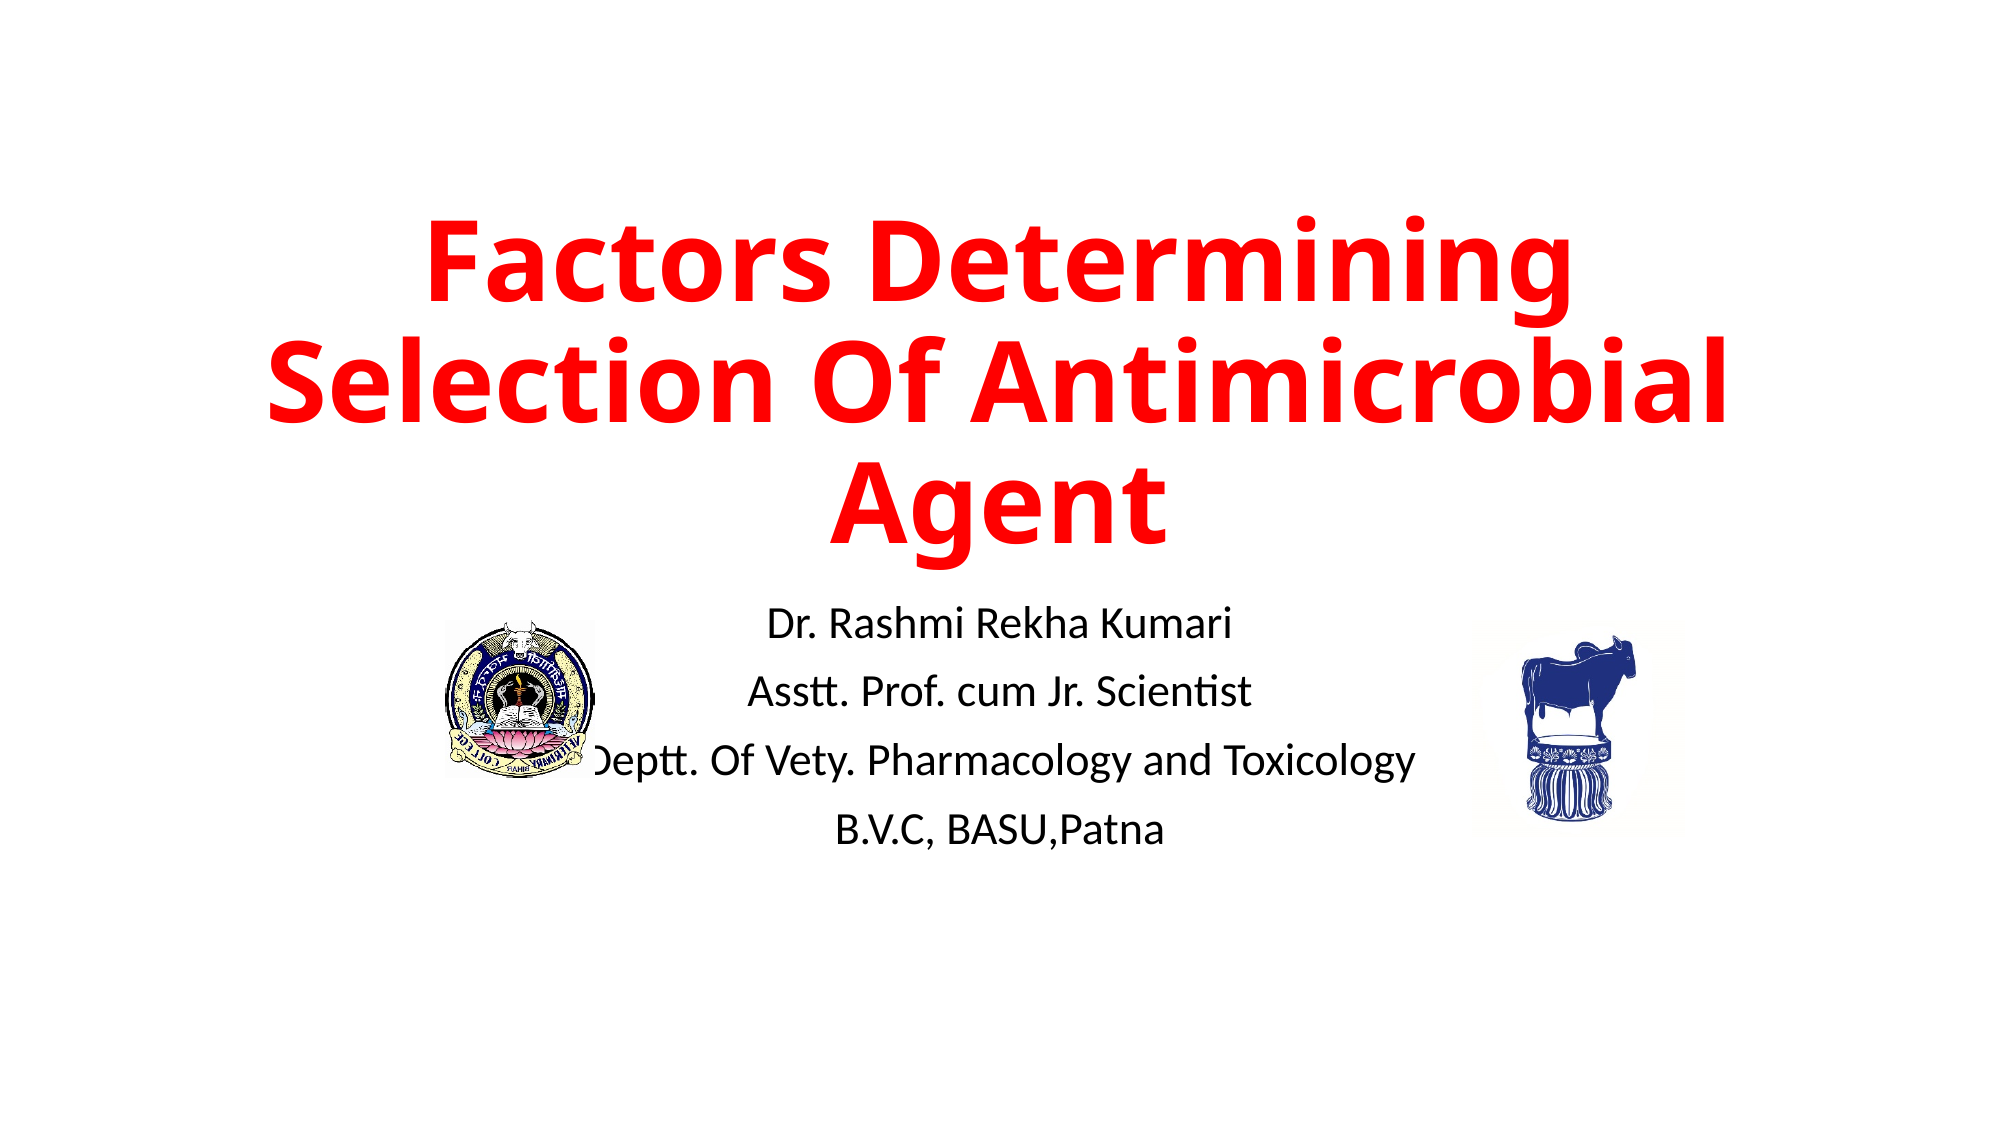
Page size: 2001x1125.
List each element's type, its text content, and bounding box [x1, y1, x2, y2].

picture [445, 620, 595, 778]
subtitle Dr. Rashmi Rekha Kumari Asstt. Prof. cum Jr. Scientist Deptt. Of Vety. Pharmacology and Toxicology B.V.C, BASU,Patna [249, 590, 1750, 863]
title Factors Determining Selection Of Antimicrobial Agent [249, 184, 1750, 576]
picture [1472, 620, 1685, 837]
